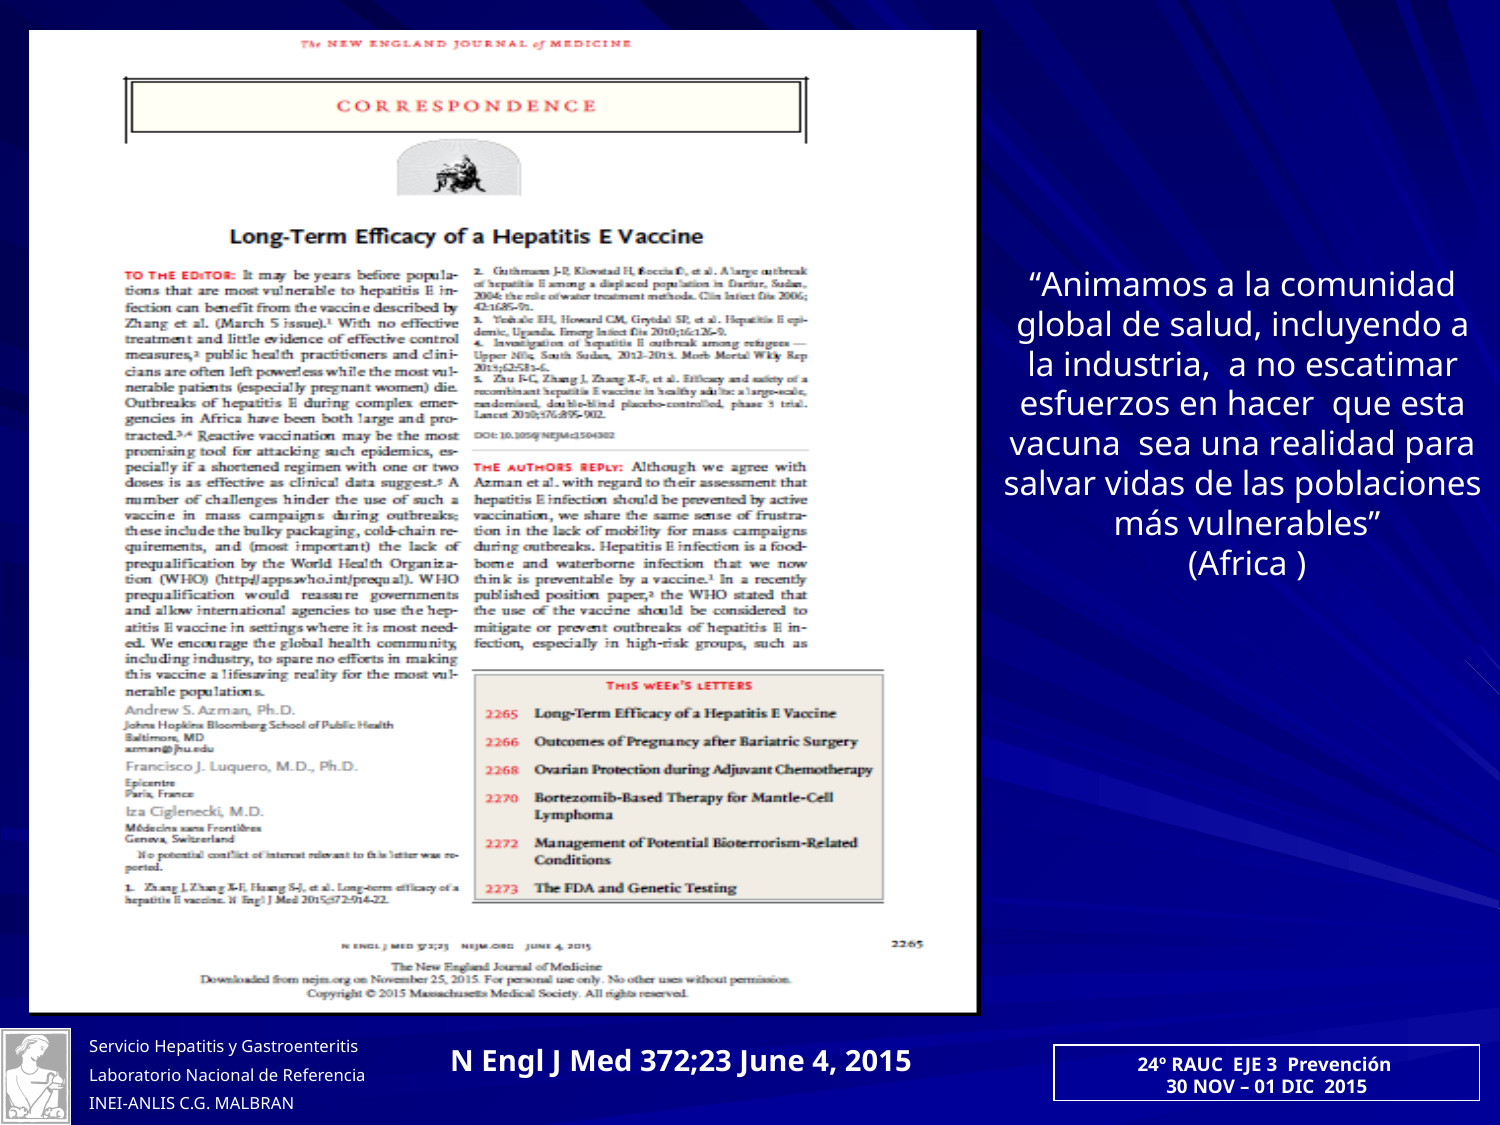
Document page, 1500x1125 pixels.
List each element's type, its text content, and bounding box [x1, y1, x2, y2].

picture [0, 1028, 71, 1125]
text_box “Animamos a la comunidad global de salud, incluyendo a la industria, a no escatimar esfuerzos en hacer que esta vacuna sea una realidad para salvar vidas de las poblaciones más vulnerables” (Africa ) [986, 255, 1500, 590]
text_box N Engl J Med 372;23 June 4, 2015 [435, 1034, 928, 1085]
picture [29, 30, 981, 1016]
